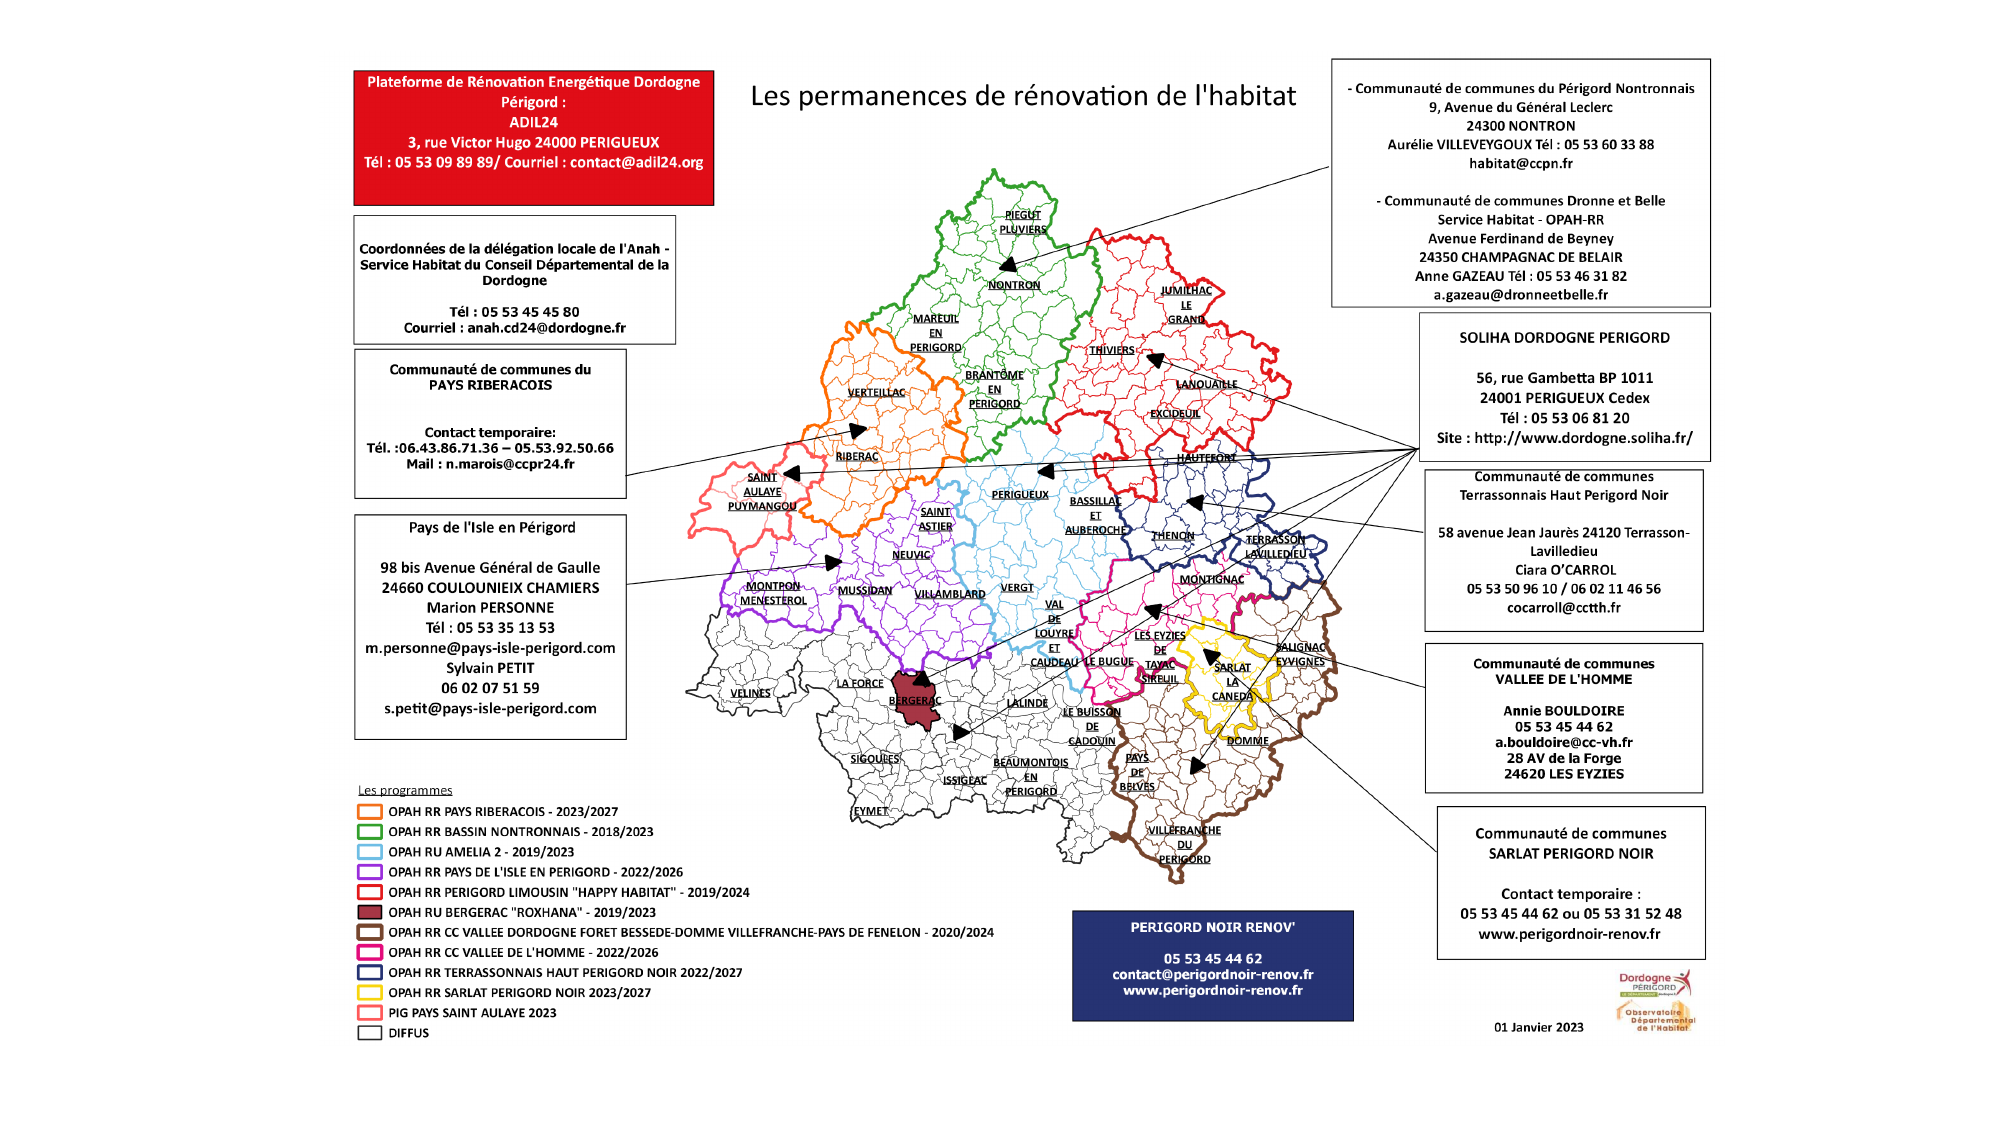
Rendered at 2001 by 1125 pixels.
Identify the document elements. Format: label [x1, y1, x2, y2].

list [319, 51, 1725, 1046]
